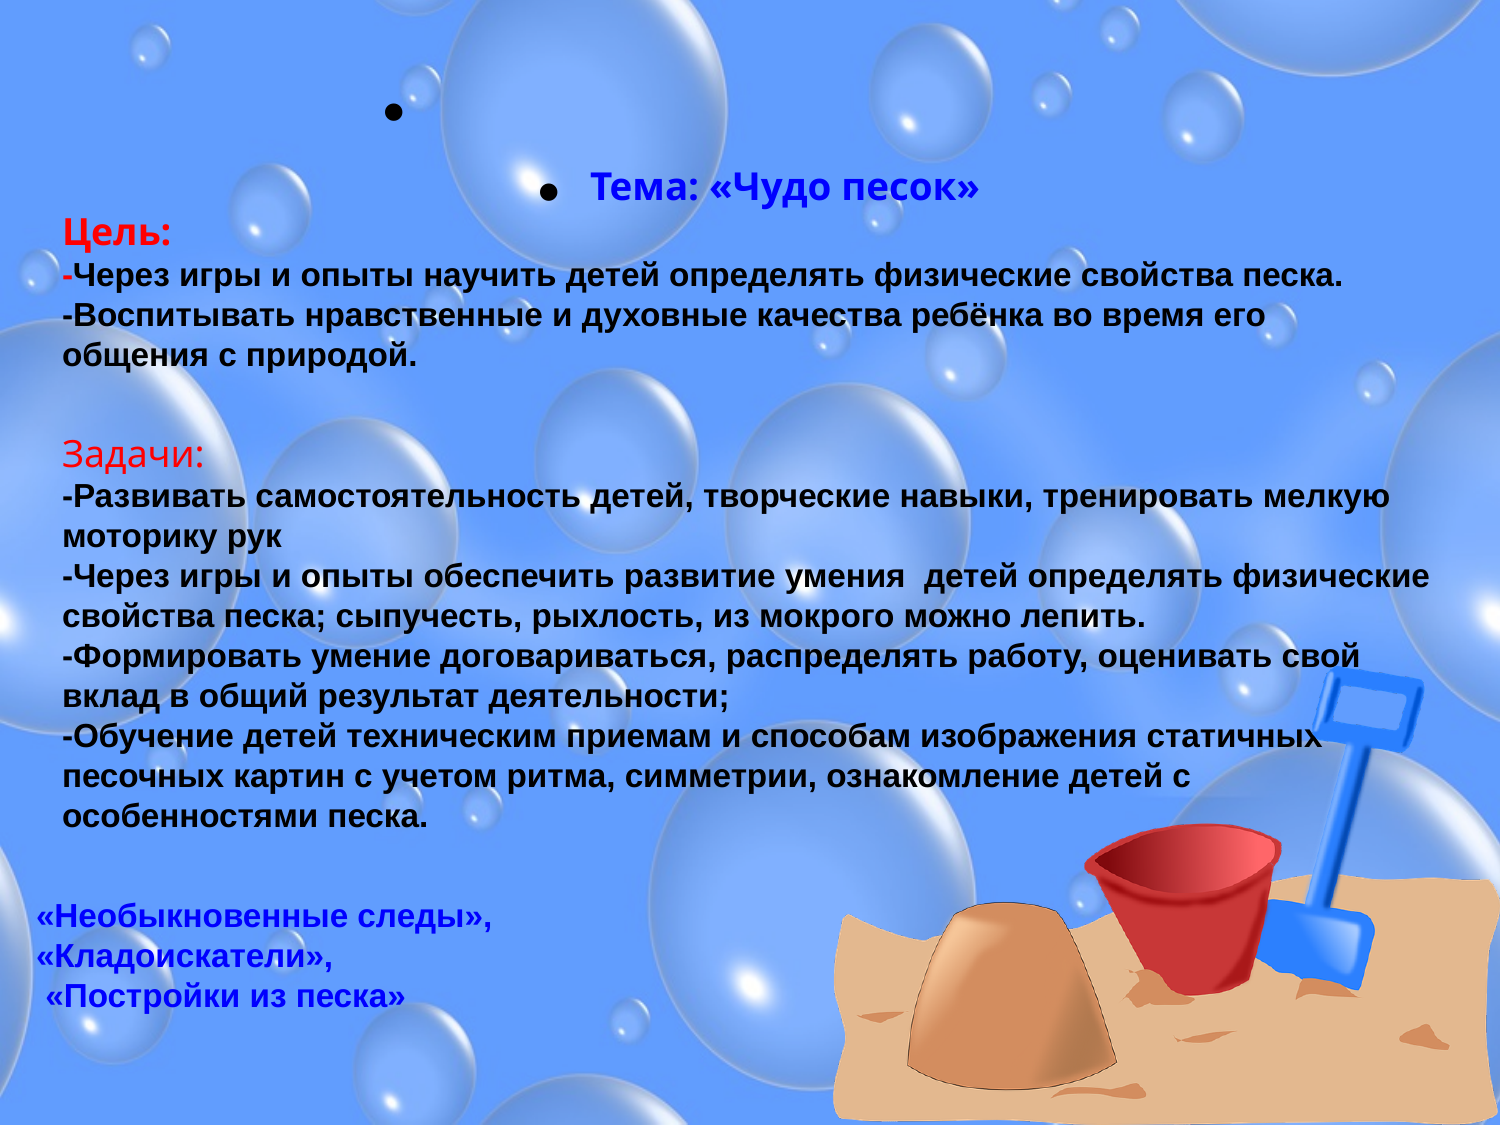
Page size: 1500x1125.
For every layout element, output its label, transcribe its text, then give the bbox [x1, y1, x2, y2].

text_box Тема: «Чудо песок» [47, 1004, 750, 1063]
text_box Тема: «Чудо песок» [47, 82, 1453, 422]
text_box Задачи: -Развивать самостоятельность детей, творческие навыки, тренировать мелкую моторику рук -Через игры и опыты обеспечить развитие умения детей определять физические свойства песка; сыпучесть, рыхлость, из мокрого можно лепить. -Формировать умение договариваться, распределять работу, оценивать свой вклад в общий результат деятельности; -Обучение детей техническим приемам и способам изображения статичных песочных картин с учетом ритма, симметрии, ознакомление детей с особенностями песка. [47, 422, 1453, 767]
text_box Цель: -Через игры и опыты научить детей определять физические свойства песка. -Воспитывать нравственные и духовные качества ребёнка во время его общения с природой. [47, 200, 1417, 422]
text_box «Необыкновенные следы», «Кладоискатели», «Постройки из песка» [12, 767, 750, 1004]
picture [755, 665, 1500, 1125]
